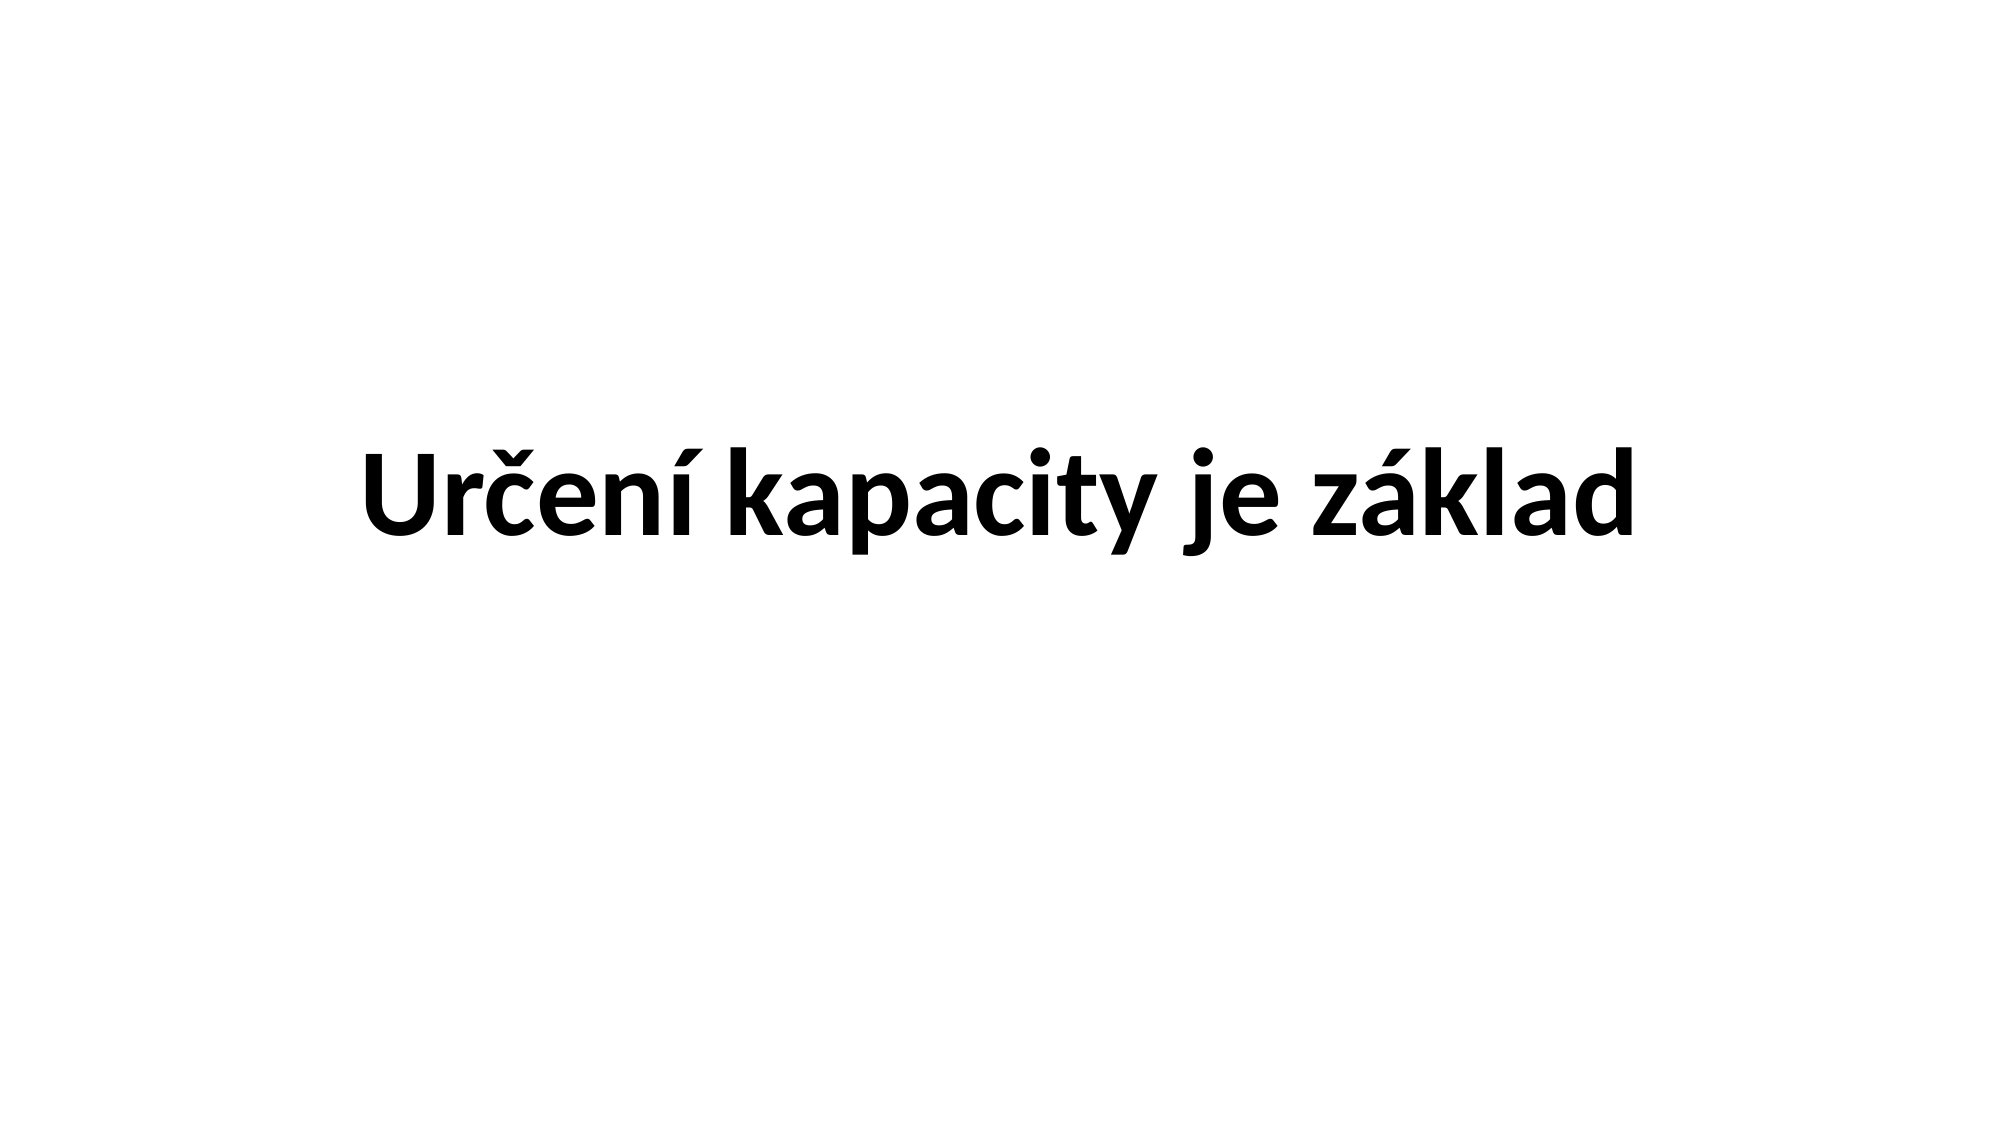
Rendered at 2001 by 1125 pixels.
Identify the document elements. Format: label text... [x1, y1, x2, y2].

text_box Určení kapacity je základ [66, 403, 1934, 569]
